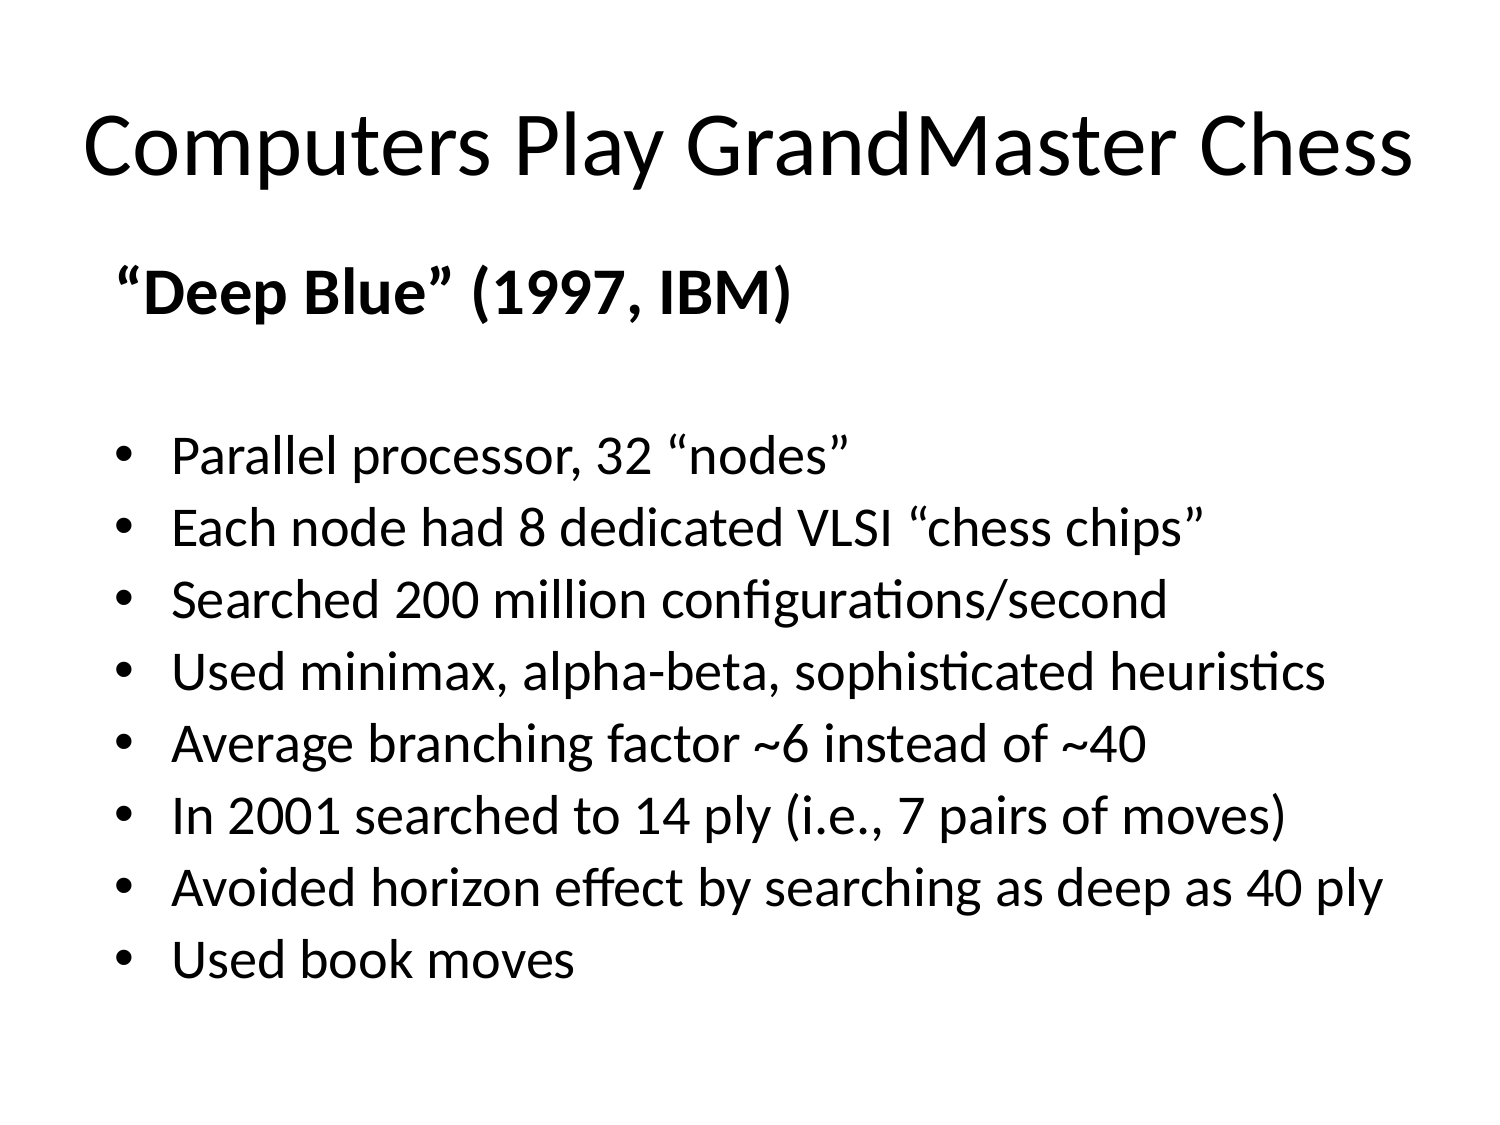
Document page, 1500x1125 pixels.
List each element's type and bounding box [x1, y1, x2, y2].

title [0, 45, 1500, 233]
list [99, 249, 1425, 1038]
